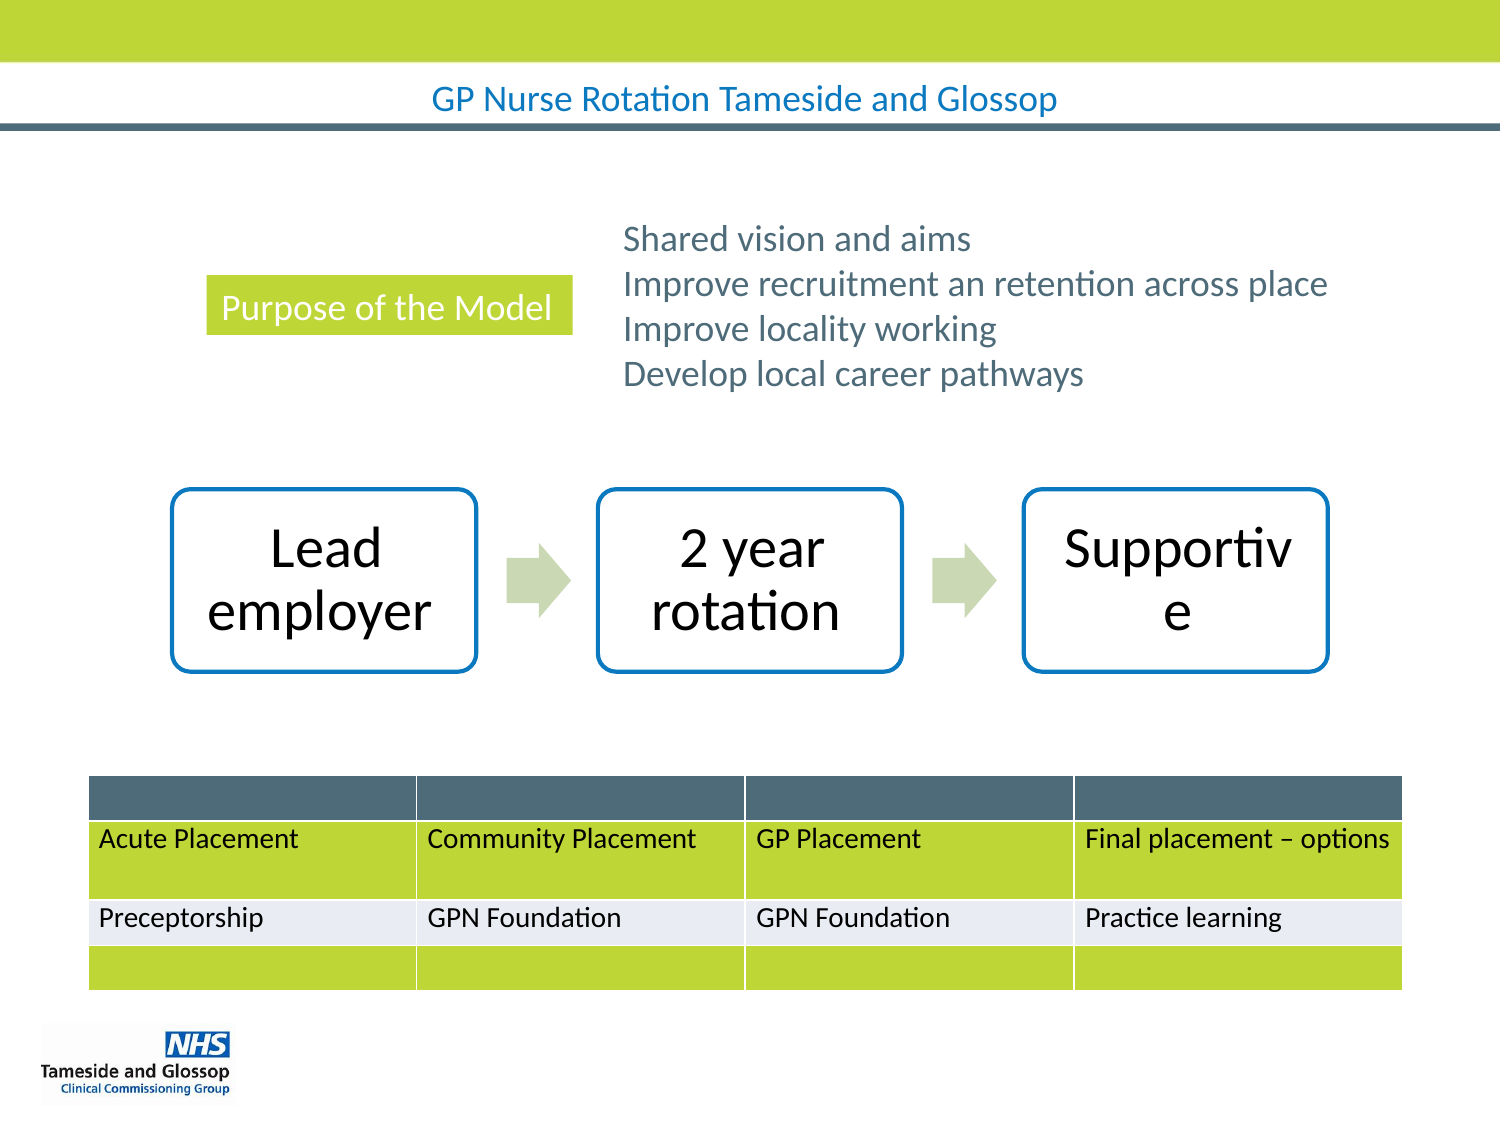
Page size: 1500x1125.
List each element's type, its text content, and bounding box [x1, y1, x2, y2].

table_cell Community Placement [417, 830, 744, 899]
text_box [0, 121, 1500, 133]
table_header [89, 776, 165, 820]
table_cell Preceptorship [89, 901, 416, 945]
text_box GP Nurse Rotation Tameside and Glossop [416, 66, 1074, 127]
table_cell Practice learning [1075, 901, 1402, 945]
table_header [1334, 776, 1402, 820]
table_cell [746, 946, 1073, 990]
table_cell Acute Placement [89, 822, 416, 899]
picture [0, 133, 1500, 1125]
picture [0, 0, 1500, 121]
text_box Shared vision and aims Improve recruitment an retention across place Improve locality working Develop local career pathways [608, 206, 1353, 402]
text_box Purpose of the Model [206, 275, 573, 335]
table_cell GPN Foundation [746, 901, 1073, 945]
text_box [170, 339, 1330, 822]
table_cell Final placement – options [1075, 822, 1402, 899]
table_cell [417, 946, 744, 990]
table_cell GPN Foundation [417, 901, 744, 945]
table_cell [89, 946, 416, 990]
table_cell GP Placement [746, 830, 1073, 899]
table_cell [1075, 946, 1402, 990]
